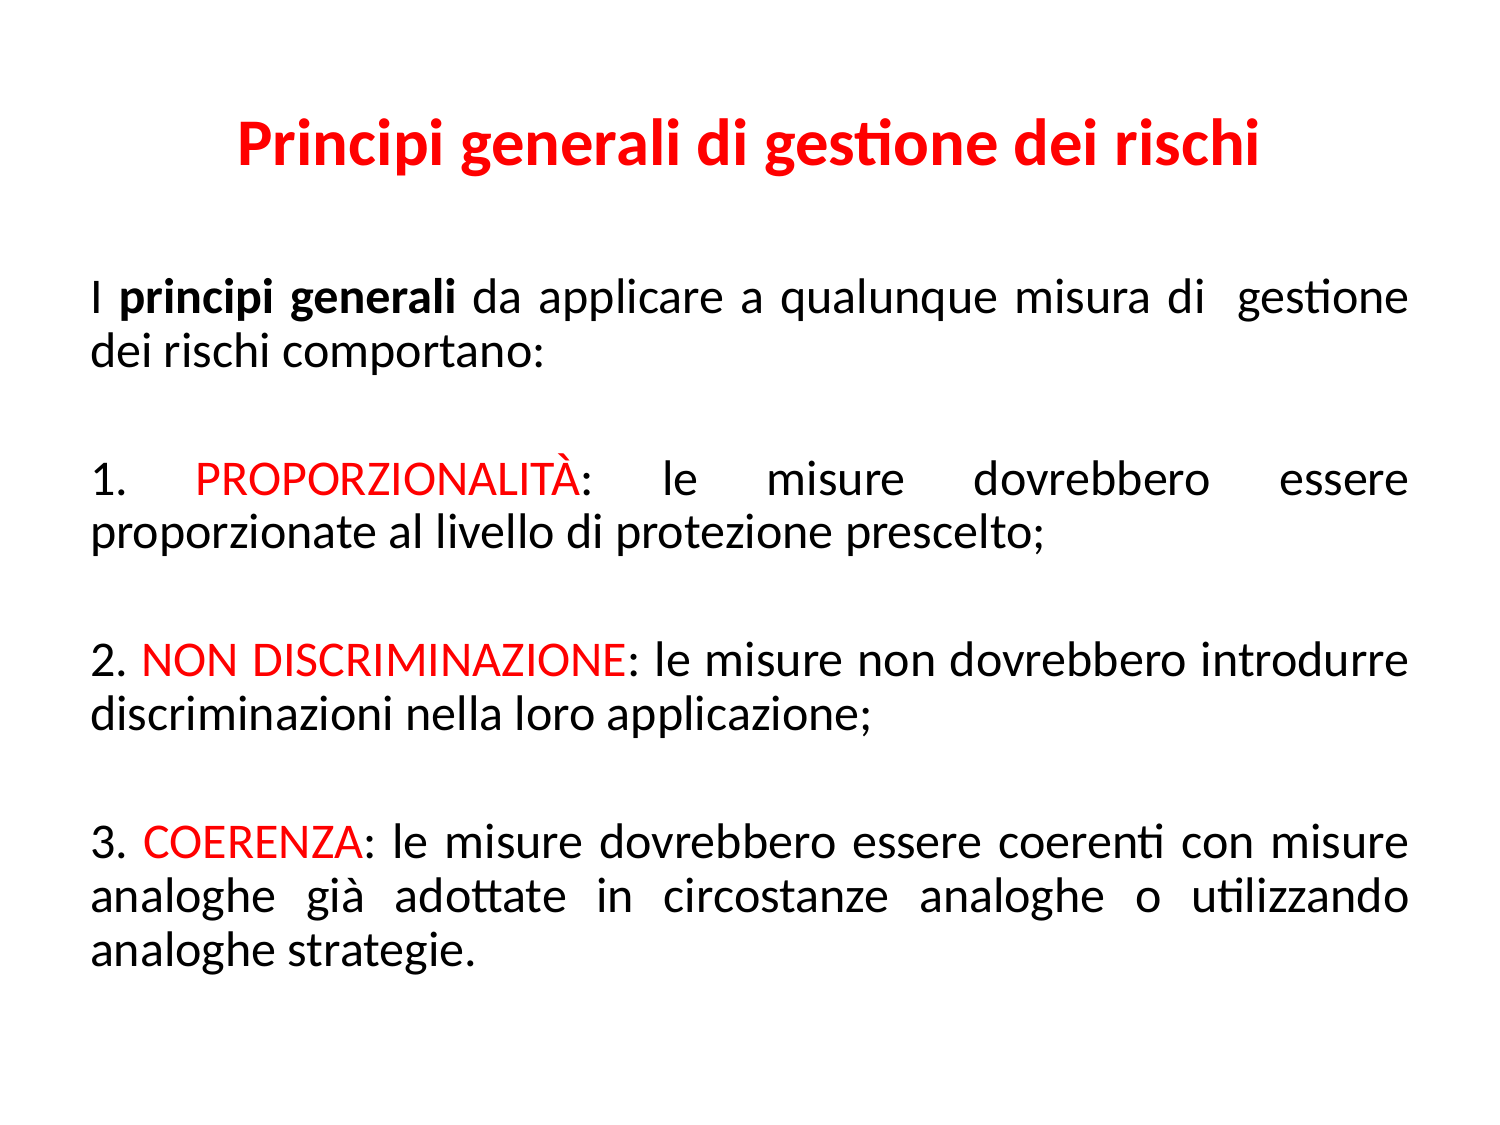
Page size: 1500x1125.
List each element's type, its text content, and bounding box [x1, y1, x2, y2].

title Principi generali di gestione dei rischi [75, 45, 1425, 233]
list I principi generali da applicare a qualunque misura di gestione dei rischi comportano: PROPORZIONALITÀ: le misure dovrebbero essere proporzionate al livello di protezione prescelto; NON DISCRIMINAZIONE: le misure non dovrebbero introdurre discriminazioni nella loro applicazione; COERENZA: le misure dovrebbero essere coerenti con misure analoghe già adottate in circostanze analoghe o utilizzando analoghe strategie. [75, 262, 1425, 1005]
